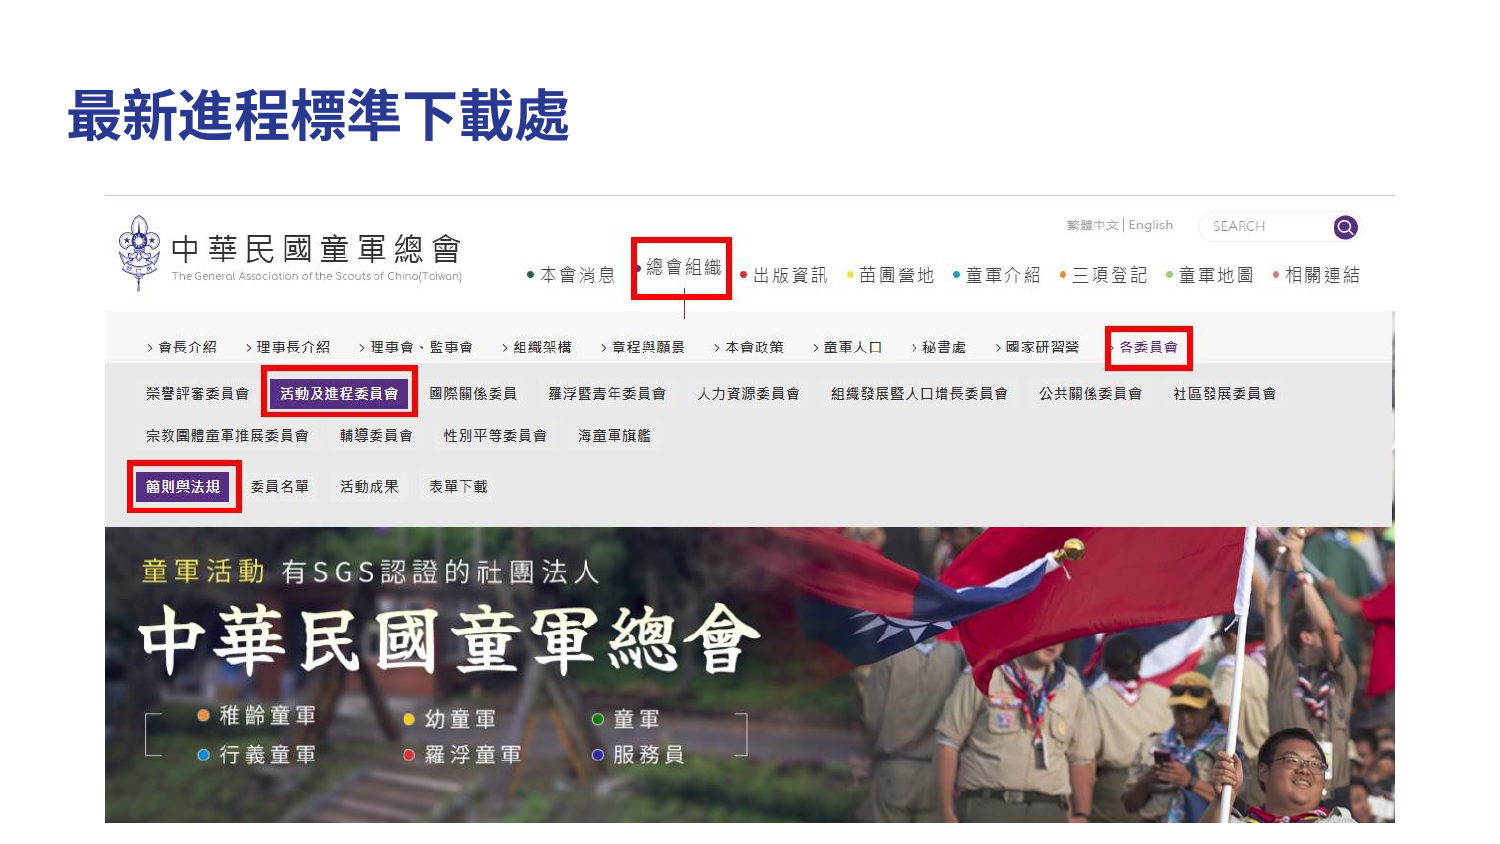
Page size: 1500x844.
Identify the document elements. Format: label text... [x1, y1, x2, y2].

picture [104, 195, 1395, 823]
title 最新進程標準下載處 [64, 78, 575, 222]
